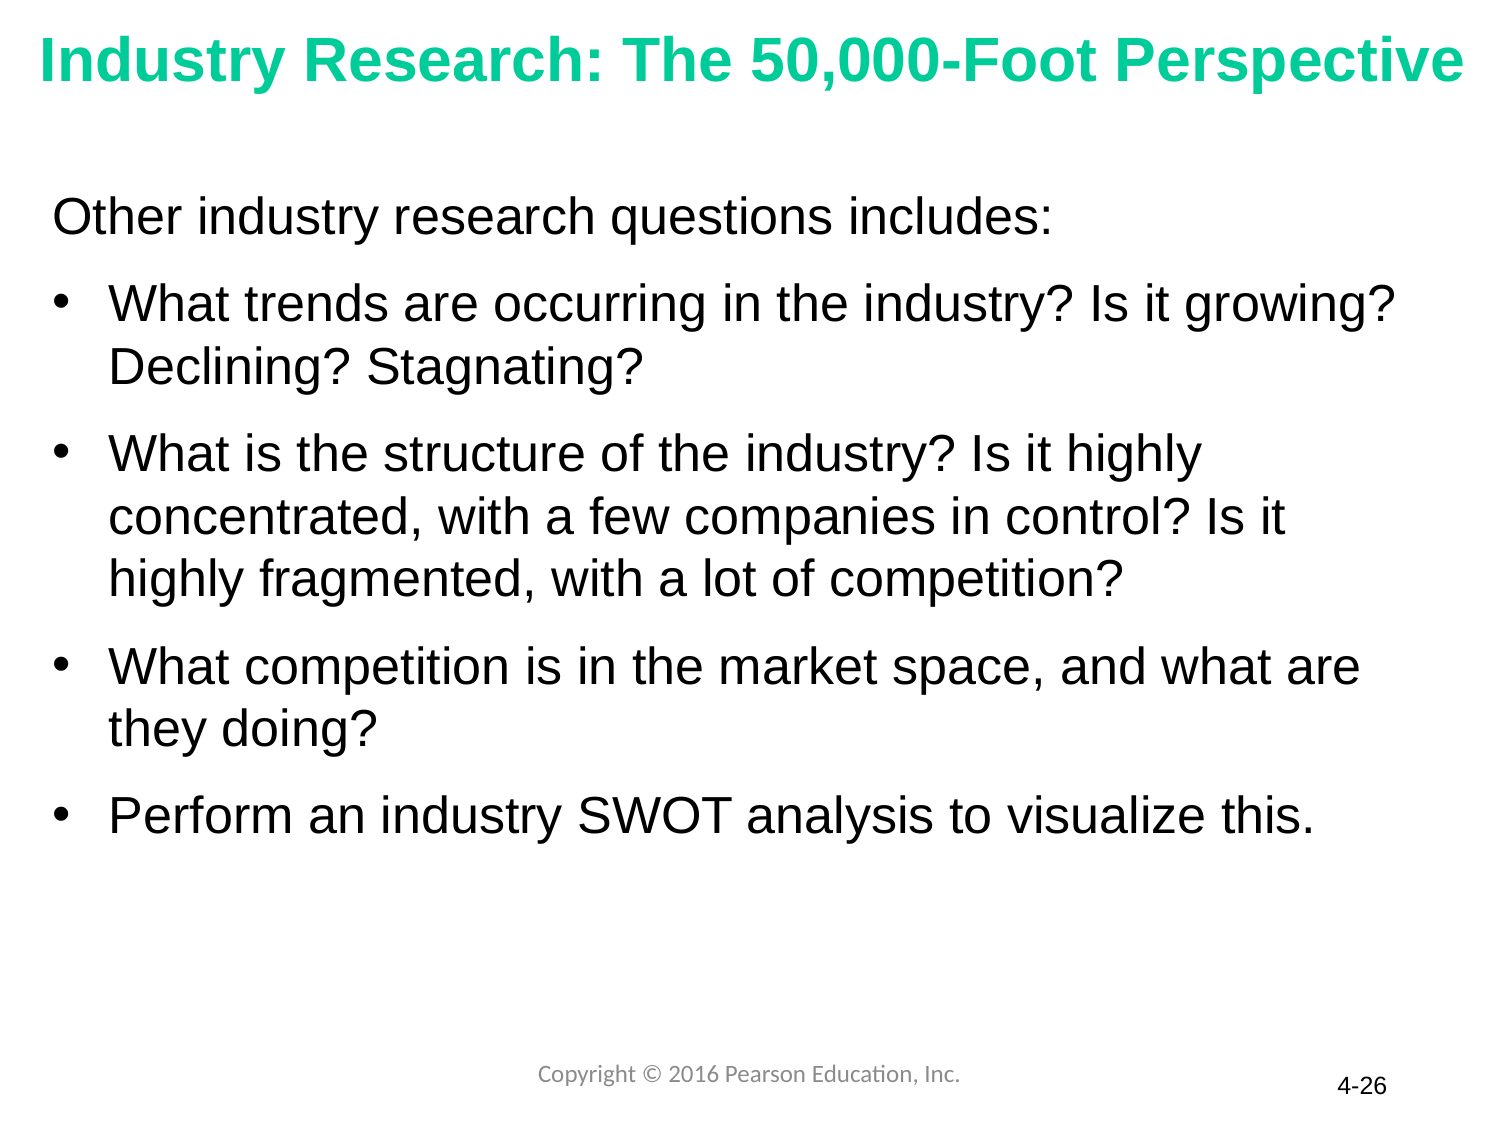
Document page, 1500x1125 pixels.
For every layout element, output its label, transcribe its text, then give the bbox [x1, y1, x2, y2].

list Other industry research questions includes: What trends are occurring in the industry? Is it growing? Declining? Stagnating? What is the structure of the industry? Is it highly concentrated, with a few companies in control? Is it highly fragmented, with a lot of competition? What competition is in the market space, and what are they doing? Perform an industry SWOT analysis to visualize this. [37, 174, 1450, 1050]
title Industry Research: The 50,000-Foot Perspective [24, 0, 1500, 150]
footer Copyright © 2016 Pearson Education, Inc. [512, 1050, 988, 1103]
